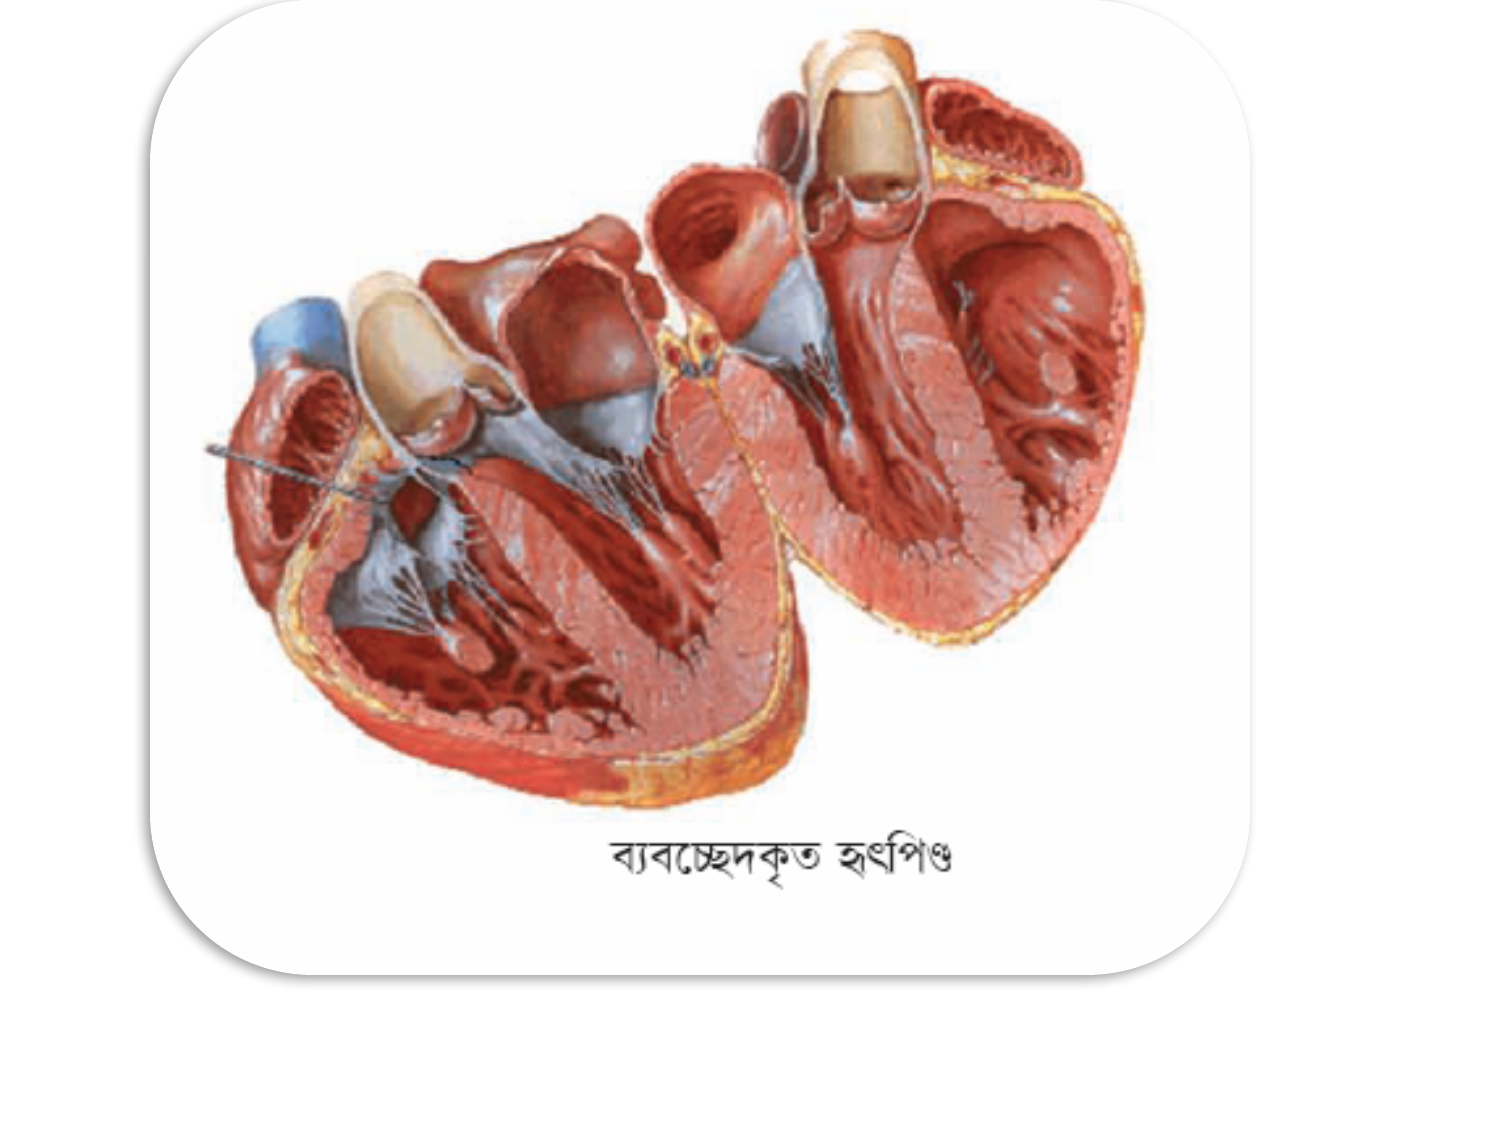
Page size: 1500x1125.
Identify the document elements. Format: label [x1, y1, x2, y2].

picture [149, 0, 1251, 976]
